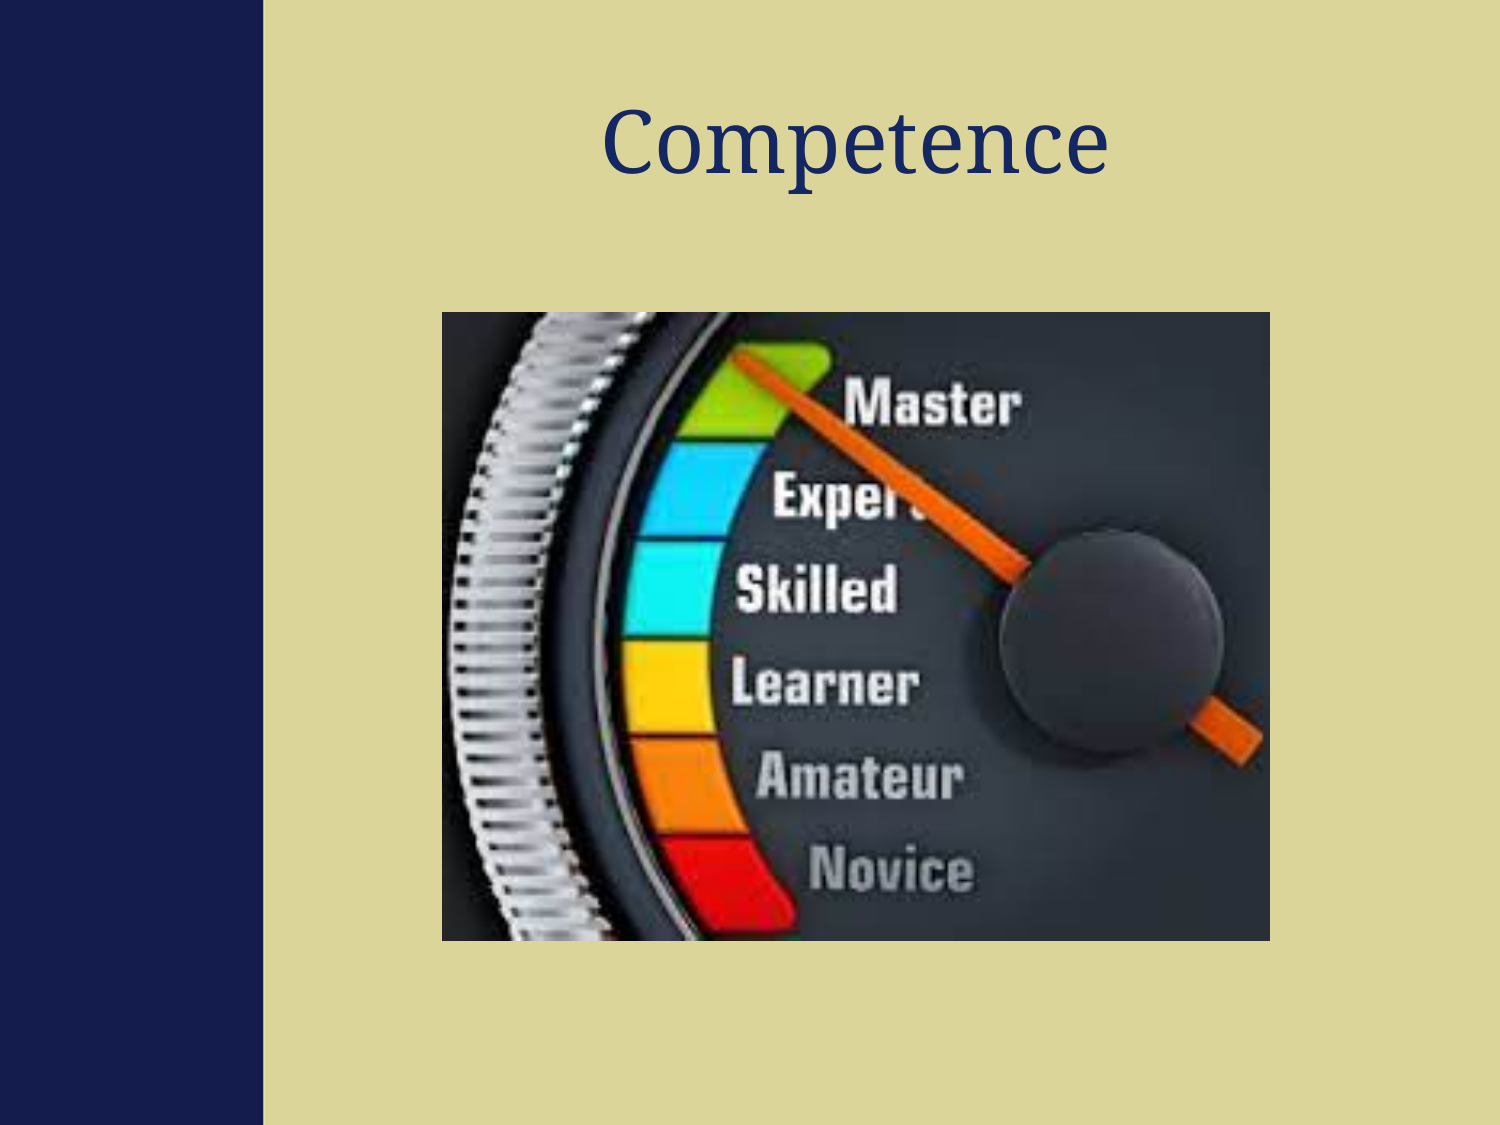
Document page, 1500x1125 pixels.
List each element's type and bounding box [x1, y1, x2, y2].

list [442, 312, 1270, 941]
picture [0, 0, 1500, 1125]
